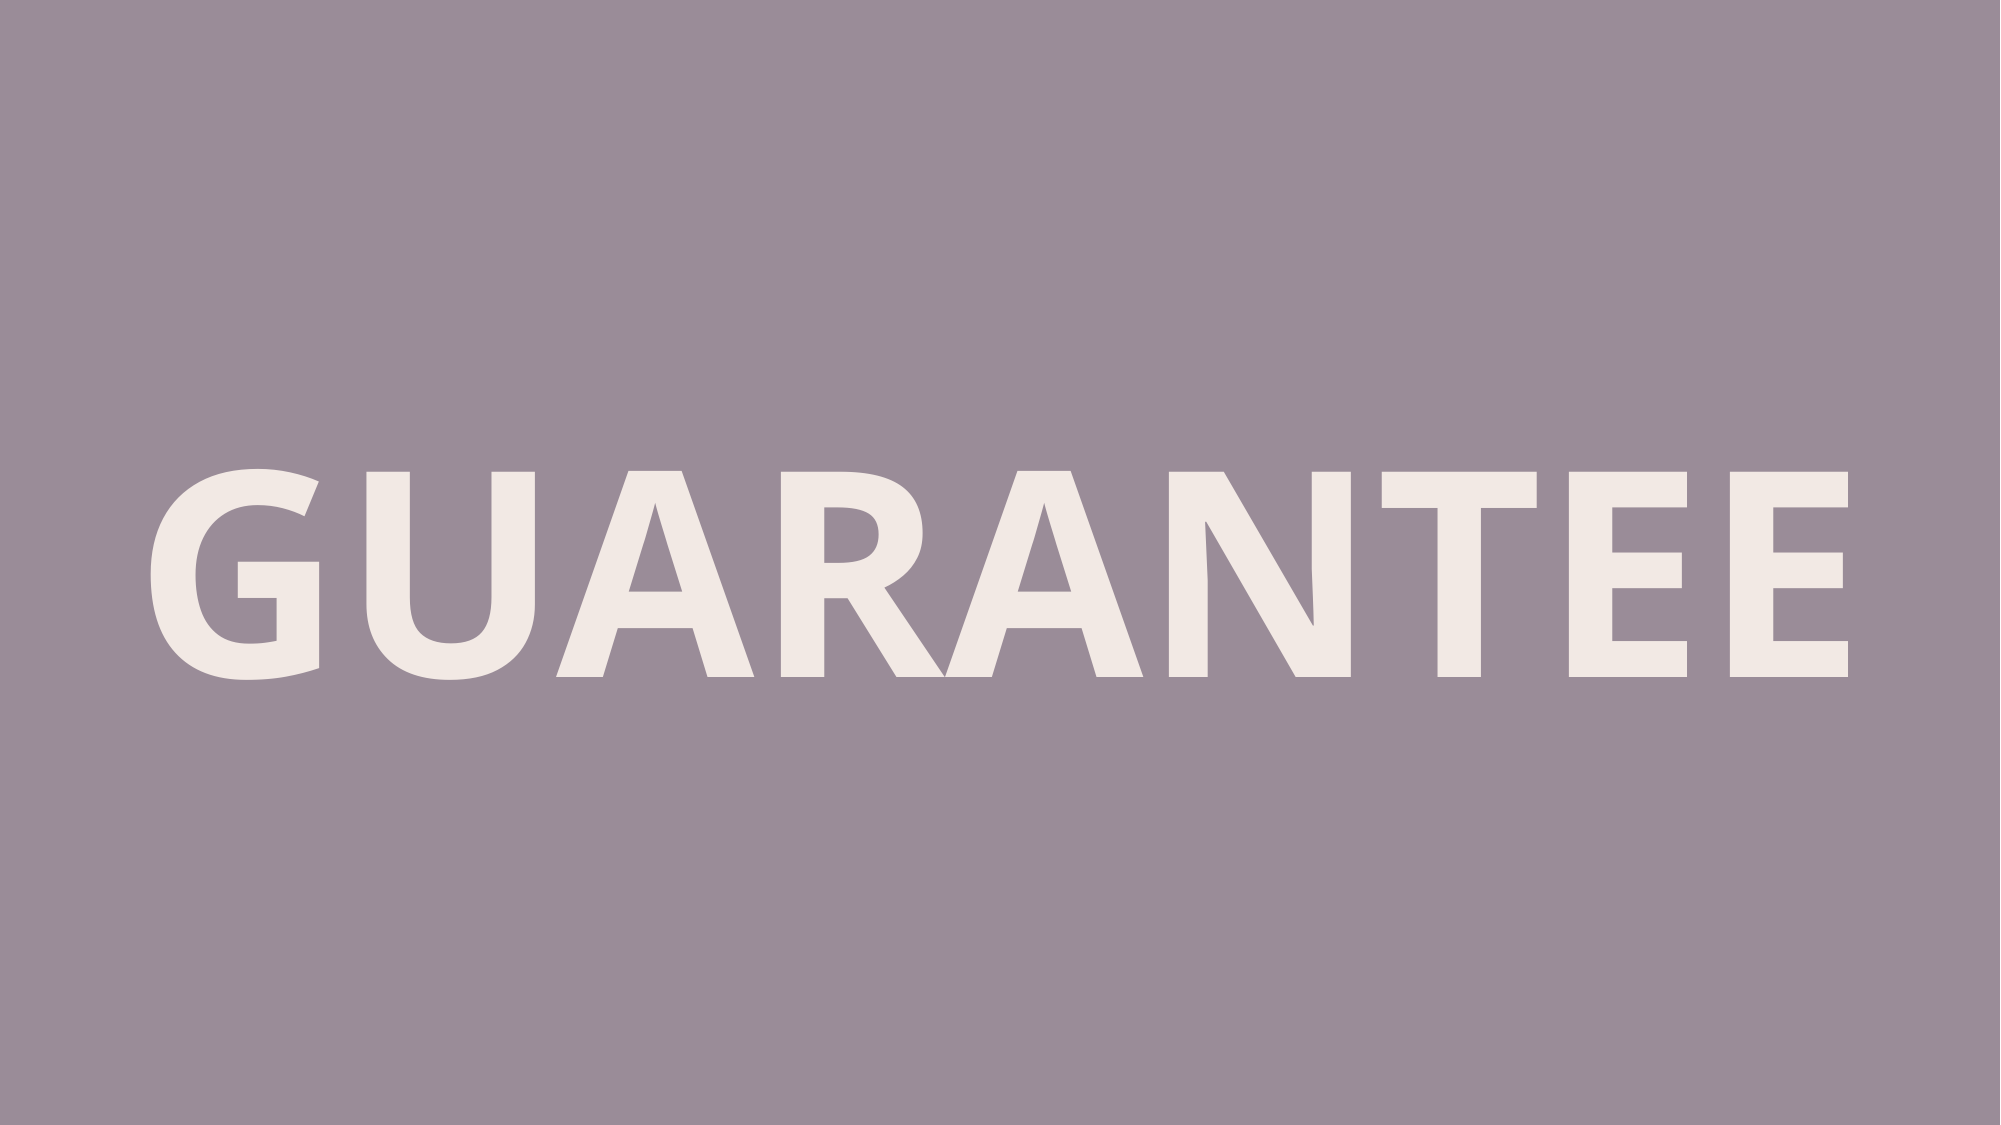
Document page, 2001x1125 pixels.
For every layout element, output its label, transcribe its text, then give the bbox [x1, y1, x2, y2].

text_box GUARANTEE [119, 382, 1881, 743]
